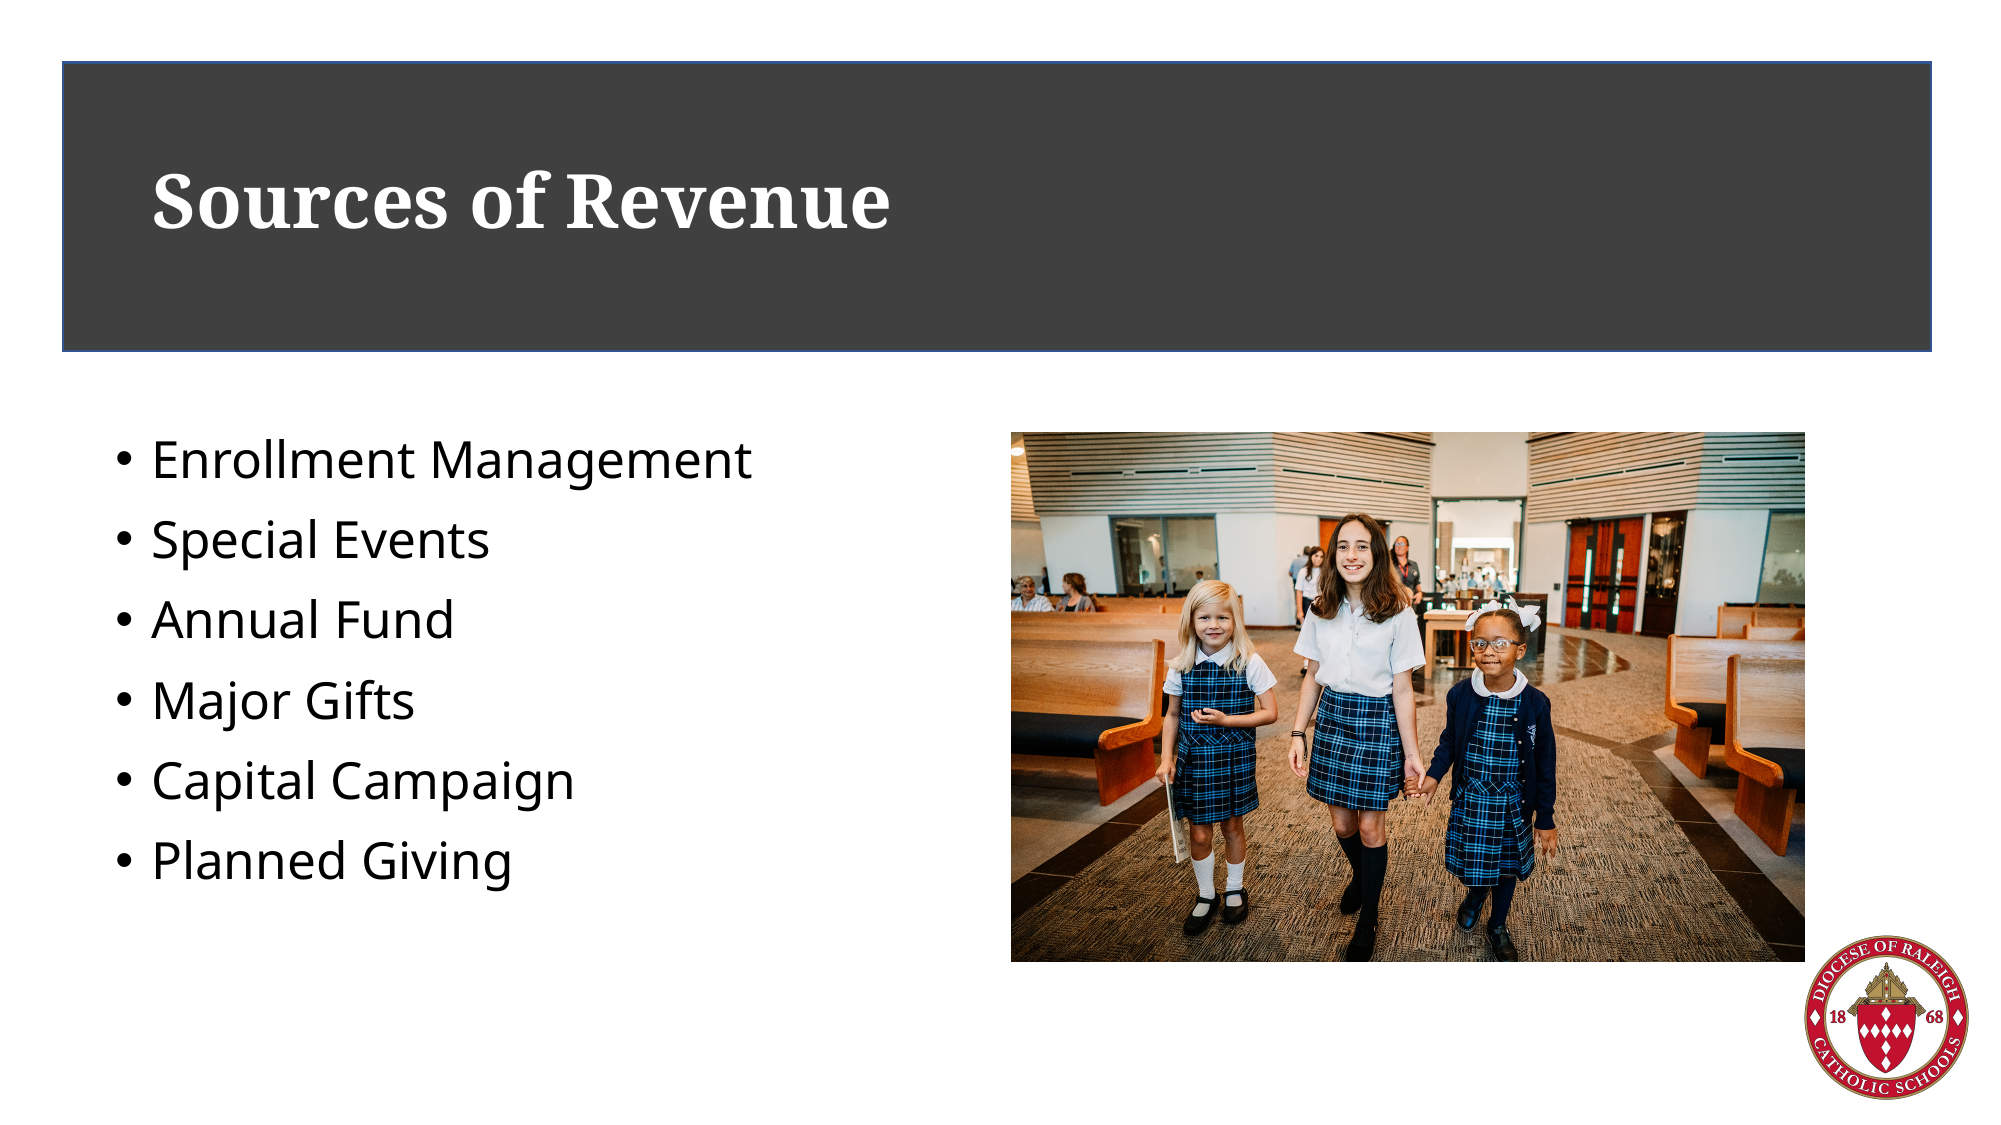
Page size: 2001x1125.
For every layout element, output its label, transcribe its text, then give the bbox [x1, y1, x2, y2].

text_box [62, 61, 1932, 352]
picture [1010, 432, 1969, 1100]
title Sources of Revenue [137, 96, 1863, 314]
list Enrollment Management Special Events Annual Fund Major Gifts Capital Campaign Planned Giving [100, 412, 1631, 900]
